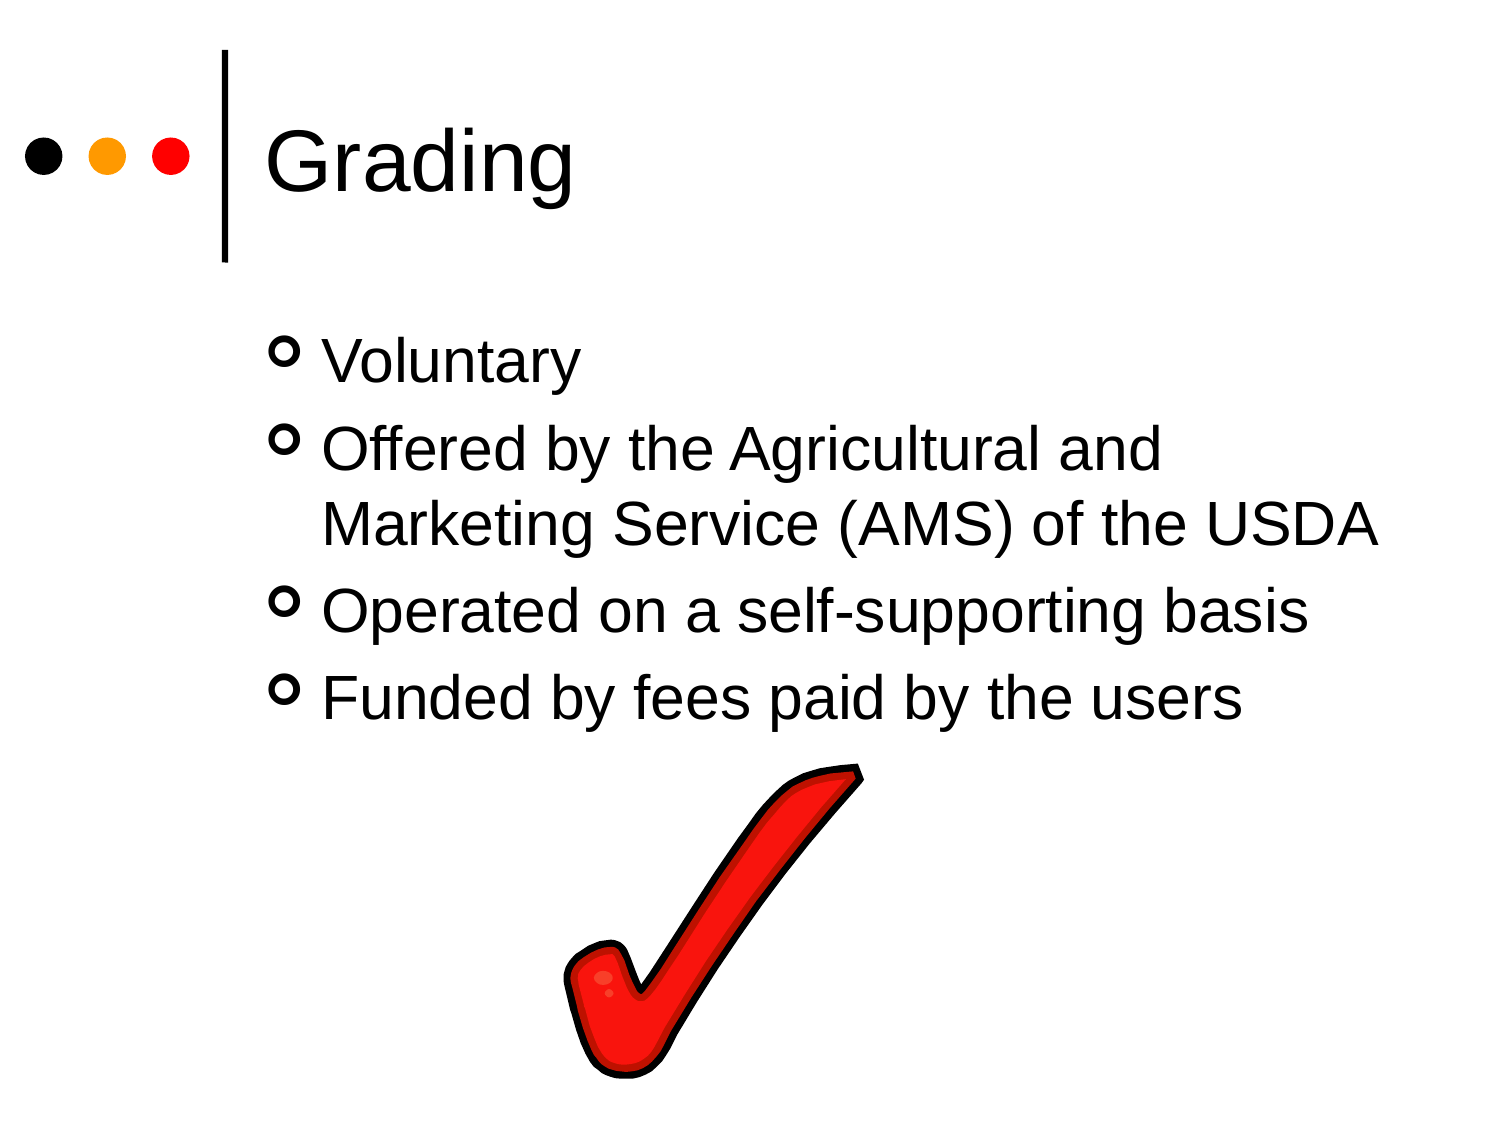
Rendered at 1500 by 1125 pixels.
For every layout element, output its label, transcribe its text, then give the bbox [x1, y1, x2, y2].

list Voluntary Offered by the Agricultural and Marketing Service (AMS) of the USDA Operated on a self-supporting basis Funded by fees paid by the users [249, 312, 1400, 988]
title Grading [249, 31, 1400, 282]
picture [562, 762, 866, 1080]
